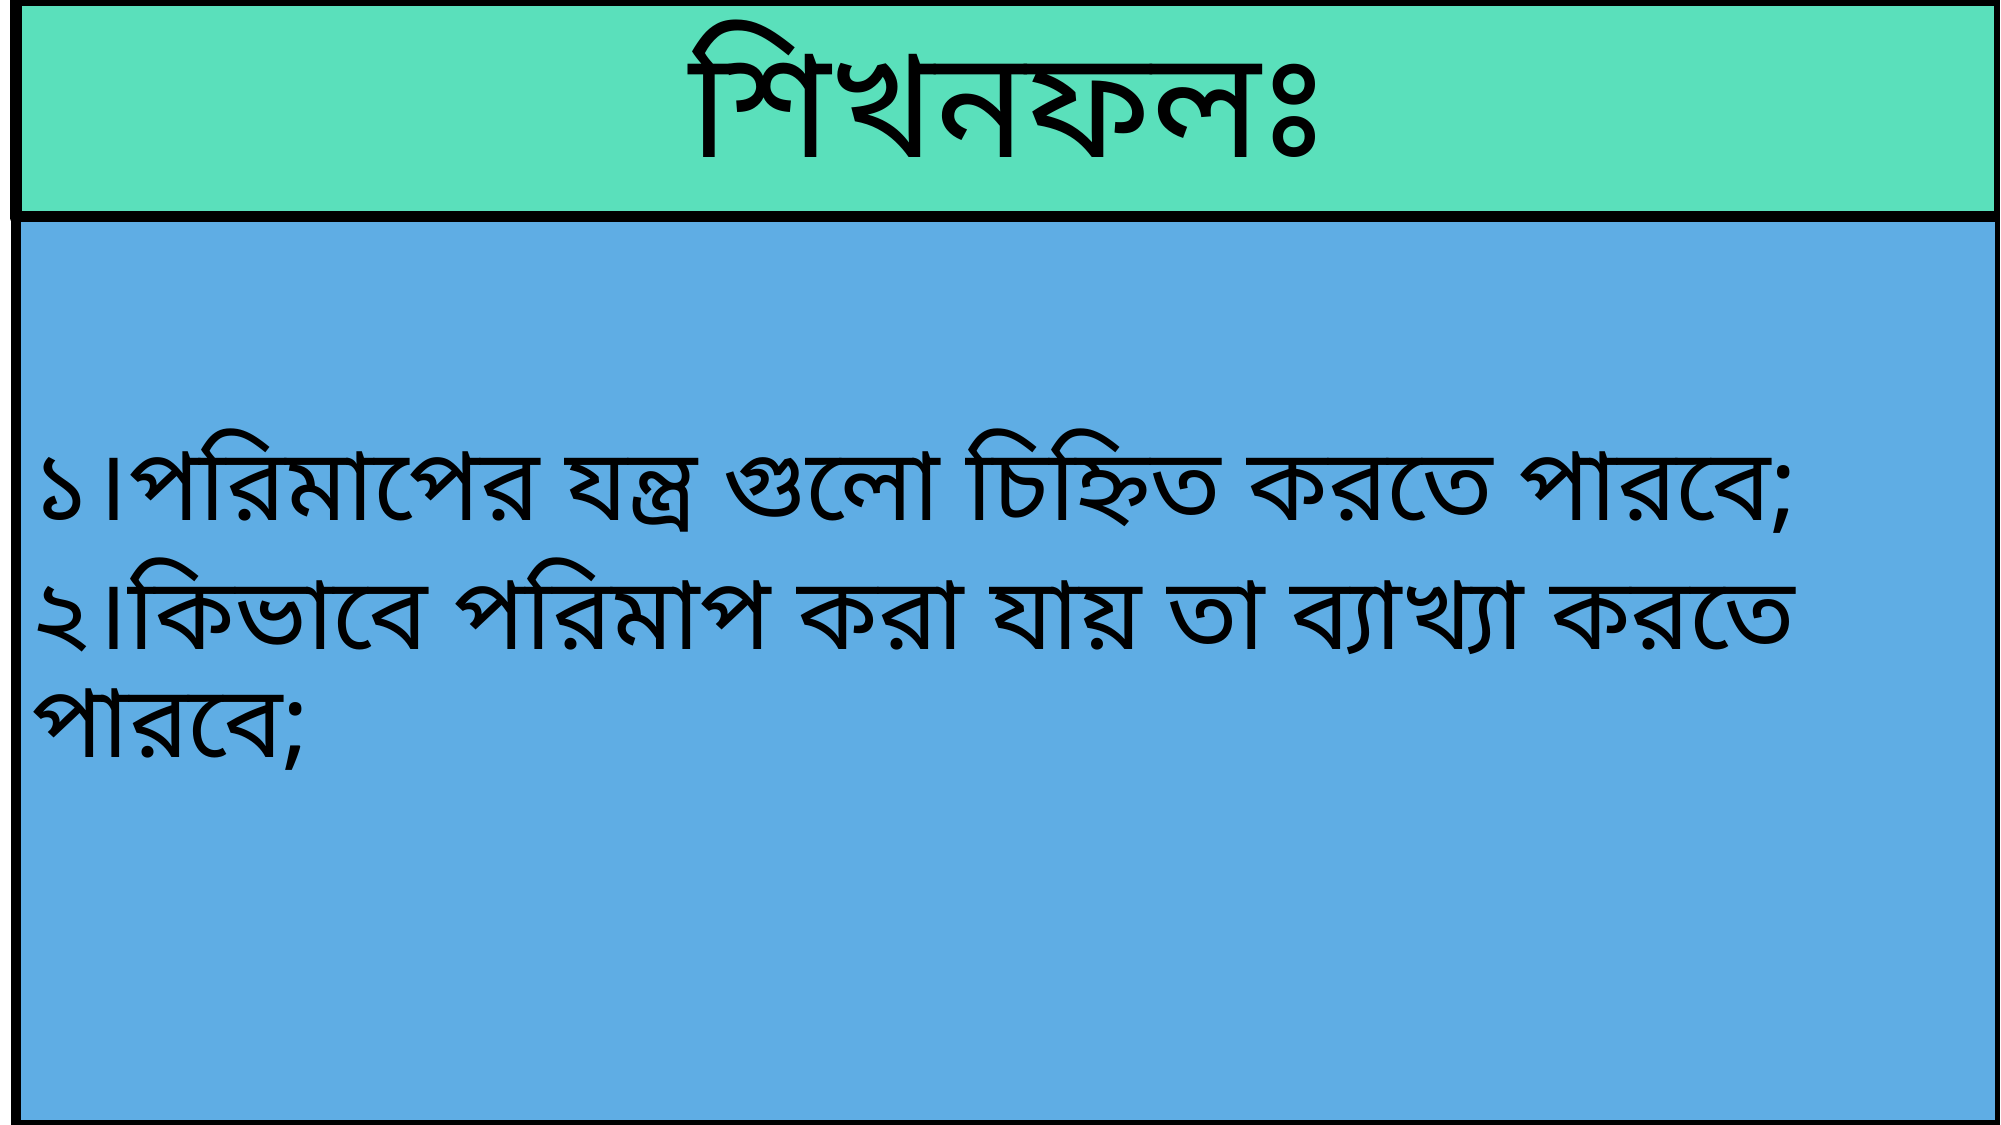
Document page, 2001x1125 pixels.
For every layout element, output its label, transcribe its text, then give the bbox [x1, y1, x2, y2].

list ১।পরিমাপের যন্ত্র গুলো চিহ্নিত করতে পারবে; ২।কিভাবে পরিমাপ করা যায় তা ব্যাখ্যা করতে পারবে; [15, 217, 2000, 1125]
title শিখনফলঃ [15, 0, 2000, 217]
